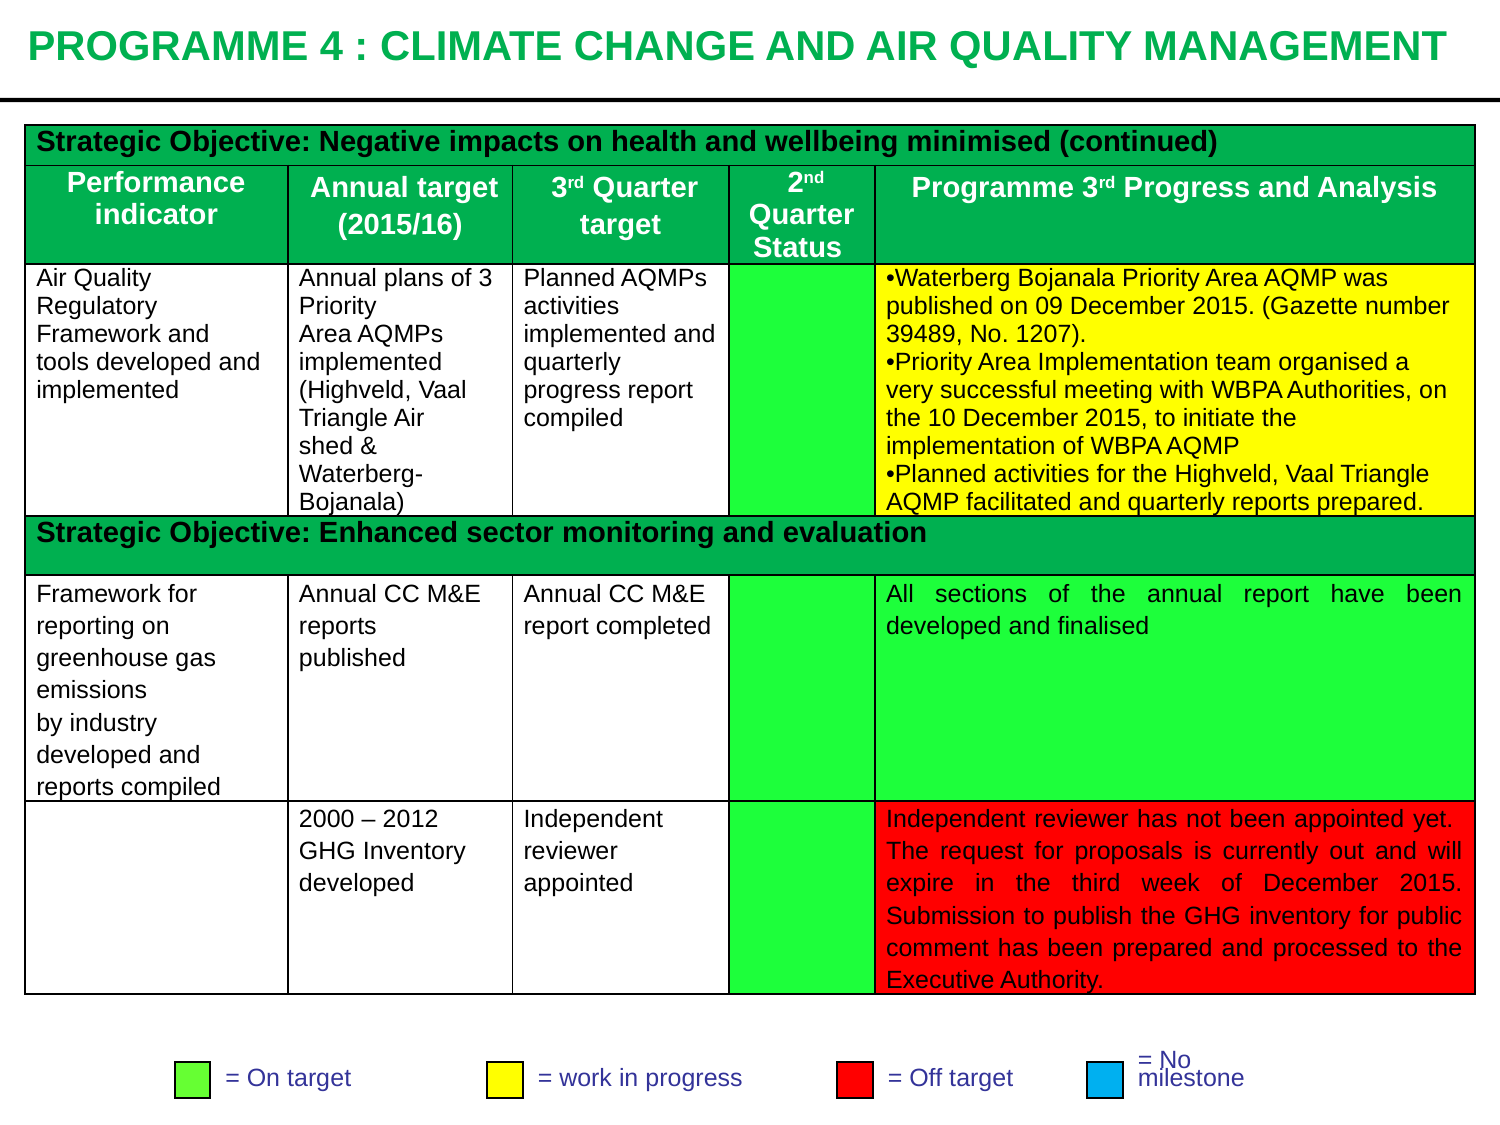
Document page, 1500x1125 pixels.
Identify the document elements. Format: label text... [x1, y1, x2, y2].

table_cell 3rd Quarter target [513, 166, 728, 263]
table_cell Strategic Objective: Enhanced sector monitoring and evaluation [26, 517, 1474, 574]
table_cell Performance indicator [26, 166, 287, 263]
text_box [174, 1062, 1124, 1099]
table_cell All sections of the annual report have been developed and finalised [876, 576, 1474, 800]
table_cell Annual plans of 3 Priority Area AQMPs implemented (Highveld, Vaal Triangle Air shed & Waterberg-Bojanala) [289, 265, 512, 515]
table_cell Annual CC M&E reports published [289, 576, 512, 800]
table_cell [730, 802, 874, 993]
table_cell Planned AQMPs activities implemented and quarterly progress report compiled [513, 265, 728, 515]
table_cell 2000 – 2012 GHG Inventory developed [289, 802, 512, 993]
table_cell [730, 576, 874, 800]
table_cell Programme 3rd Progress and Analysis [876, 166, 1474, 263]
table_cell Air Quality Regulatory Framework and tools developed and implemented [26, 265, 287, 515]
table_cell Independent reviewer has not been appointed yet. The request for proposals is currently out and will expire in the third week of December 2015. Submission to publish the GHG inventory for public comment has been prepared and processed to the Executive Authority. [876, 802, 1474, 993]
table_cell Independent reviewer appointed [513, 802, 728, 993]
table_cell Annual CC M&E report completed [513, 576, 728, 800]
table_cell [730, 265, 874, 515]
title PROGRAMME 4 : CLIMATE CHANGE AND AIR QUALITY MANAGEMENT [0, 12, 1476, 76]
table_cell Framework for reporting on greenhouse gas emissions by industry developed and reports compiled [26, 576, 287, 800]
table_header Strategic Objective: Negative impacts on health and wellbeing minimised (continued) [26, 126, 1474, 165]
table_cell •Waterberg Bojanala Priority Area AQMP was published on 09 December 2015. (Gazette number 39489, No. 1207). •Priority Area Implementation team organised a very successful meeting with WBPA Authorities, on the 10 December 2015, to initiate the implementation of WBPA AQMP •Planned activities for the Highveld, Vaal Triangle AQMP facilitated and quarterly reports prepared. [876, 265, 1474, 515]
table_cell 2nd Quarter Status [730, 166, 874, 263]
table_cell [26, 802, 287, 993]
table_cell Annual target (2015/16) [289, 166, 512, 263]
